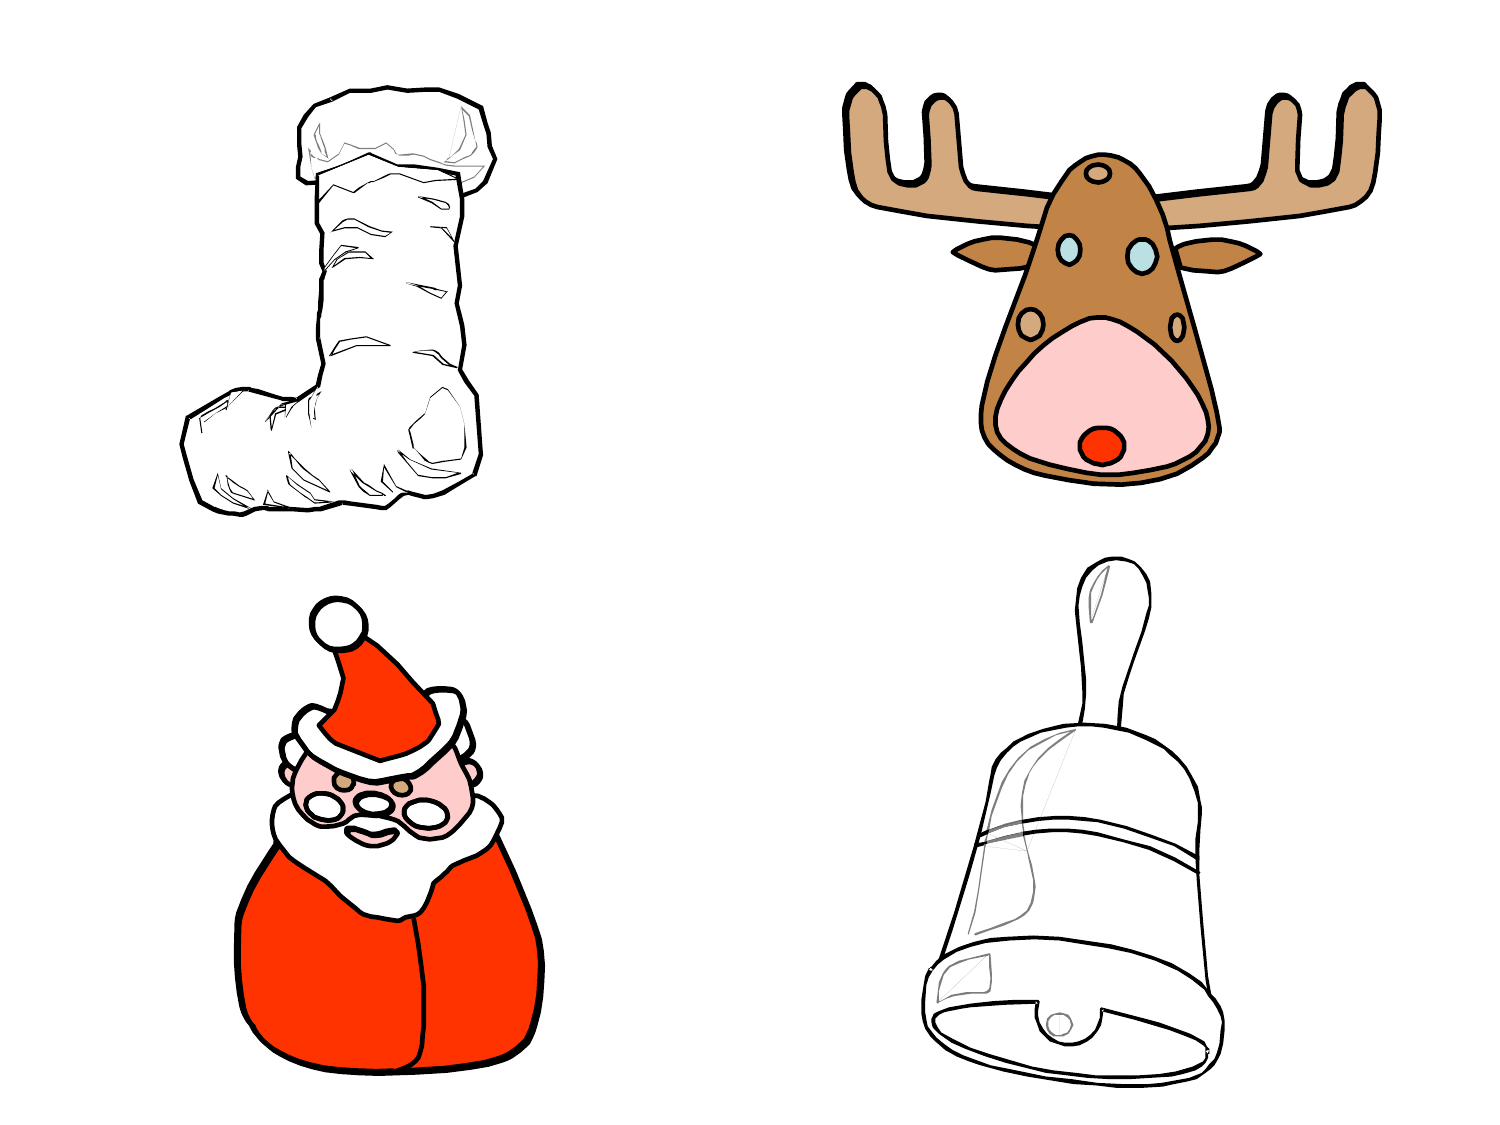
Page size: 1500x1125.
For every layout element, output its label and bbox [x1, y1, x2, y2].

picture [177, 84, 498, 518]
text_box [847, 86, 1051, 227]
text_box [1302, 84, 1366, 185]
text_box [980, 154, 1220, 485]
text_box [1017, 309, 1044, 341]
text_box [1127, 239, 1158, 274]
text_box [897, 94, 947, 185]
text_box [952, 237, 1035, 271]
text_box [970, 185, 1052, 197]
text_box [236, 597, 543, 1074]
text_box [1057, 235, 1081, 265]
text_box [1079, 427, 1125, 466]
text_box [921, 556, 1225, 1088]
text_box [1085, 164, 1111, 183]
text_box [1175, 239, 1261, 273]
text_box [1170, 314, 1185, 341]
text_box [995, 317, 1209, 475]
text_box [844, 84, 872, 193]
text_box [1155, 94, 1291, 199]
text_box [1157, 86, 1380, 228]
